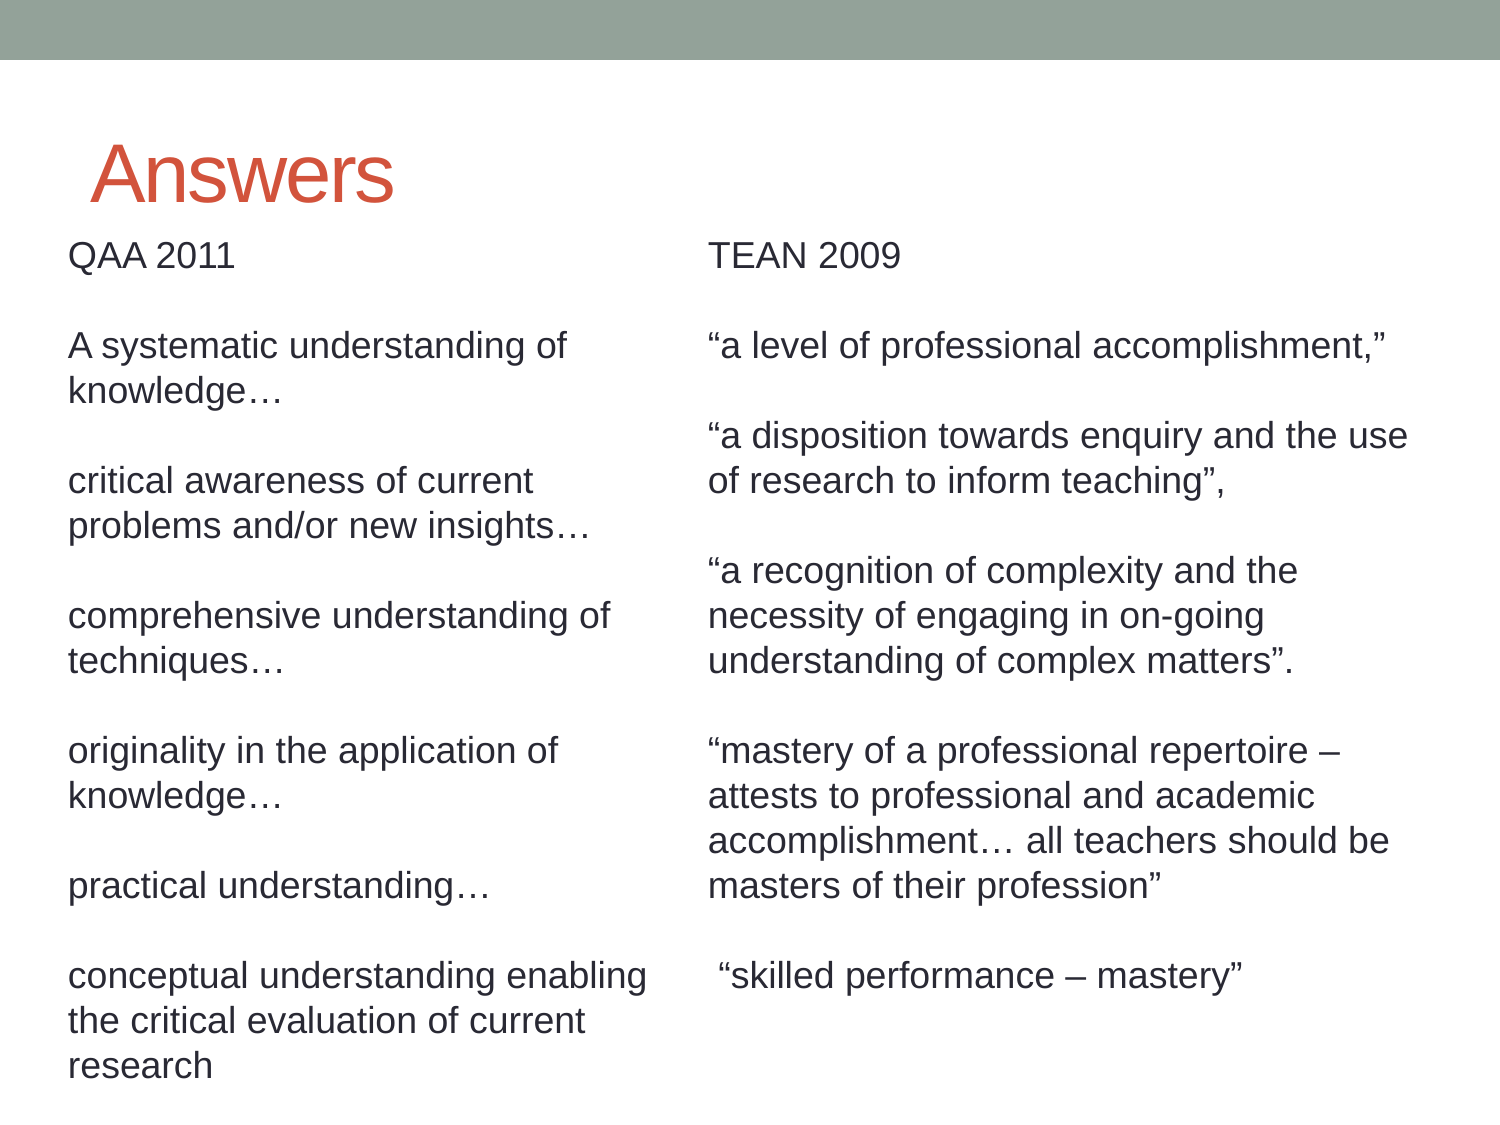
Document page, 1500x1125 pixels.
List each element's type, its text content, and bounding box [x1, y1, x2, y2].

title Answers [75, 87, 1425, 250]
text_box QAA 2011 A systematic understanding of knowledge… critical awareness of current problems and/or new insights… comprehensive understanding of techniques… originality in the application of knowledge… practical understanding… conceptual understanding enabling the critical evaluation of current research [53, 223, 667, 1093]
text_box TEAN 2009 “a level of professional accomplishment,” “a disposition towards enquiry and the use of research to inform teaching”, “a recognition of complexity and the necessity of engaging in on-going understanding of complex matters”. “mastery of a professional repertoire – attests to professional and academic accomplishment… all teachers should be masters of their profession” “skilled performance – mastery” [693, 223, 1444, 1003]
